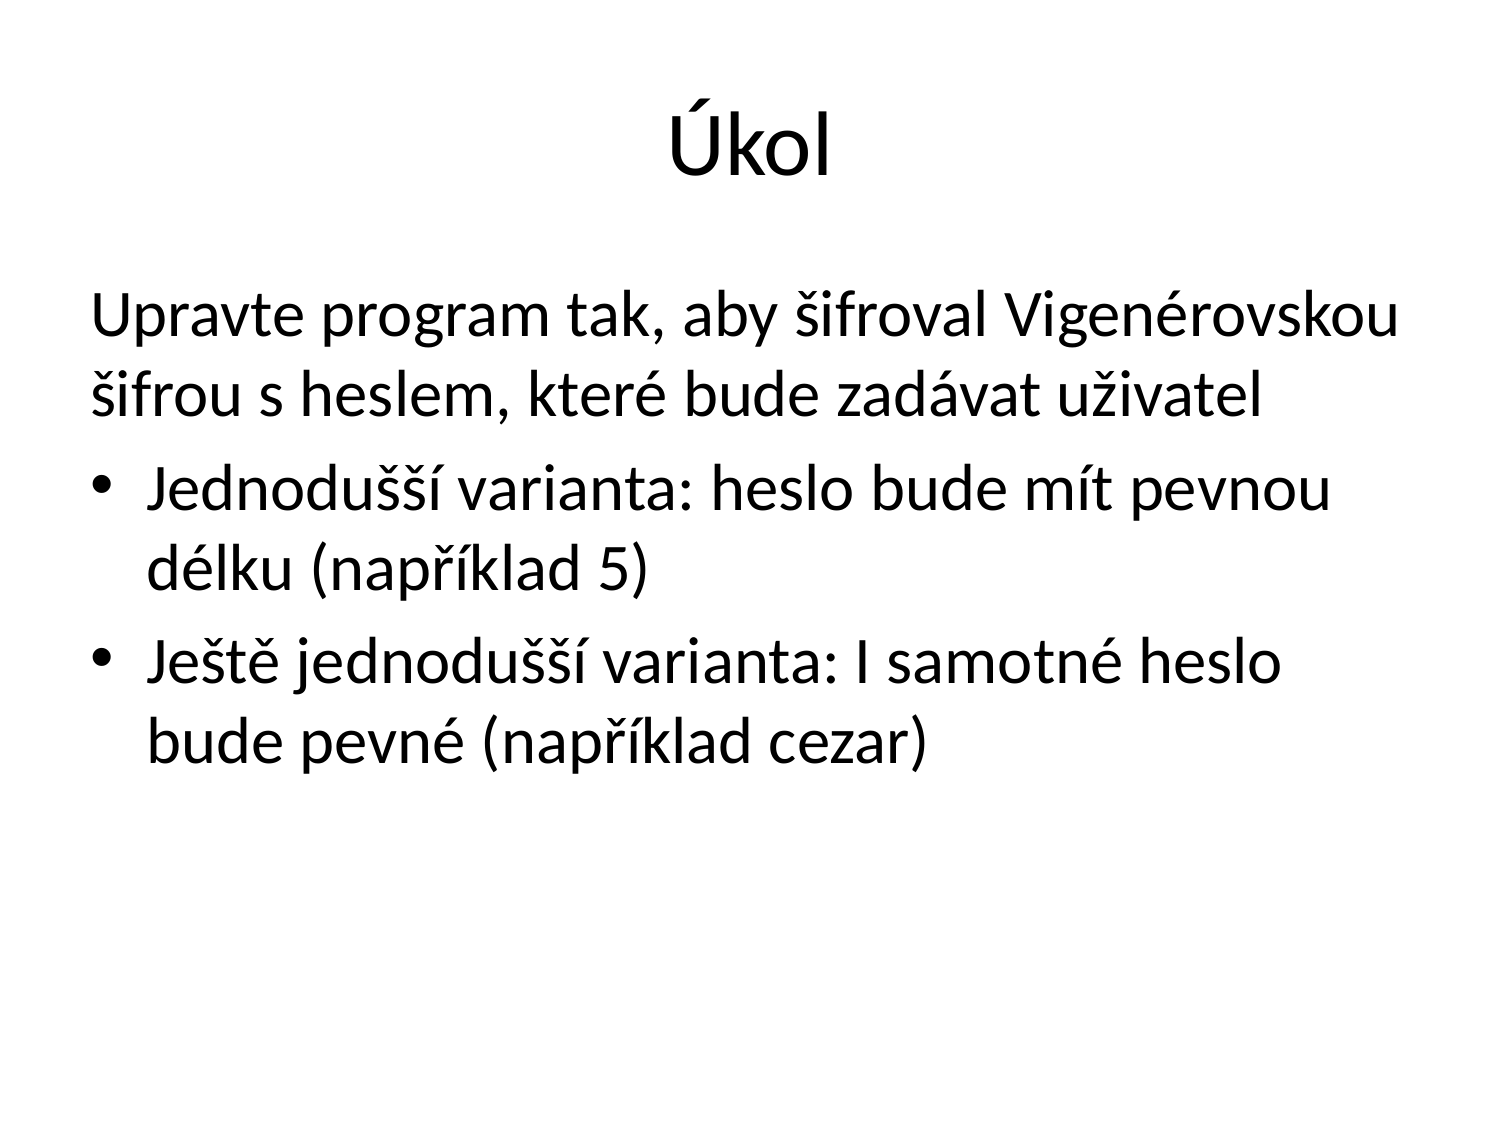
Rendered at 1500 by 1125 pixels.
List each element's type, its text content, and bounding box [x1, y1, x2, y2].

title Úkol [75, 45, 1425, 233]
list Upravte program tak, aby šifroval Vigenérovskou šifrou s heslem, které bude zadávat uživatel Jednodušší varianta: heslo bude mít pevnou délku (například 5) Ještě jednodušší varianta: I samotné heslo bude pevné (například cezar) [75, 262, 1425, 1005]
